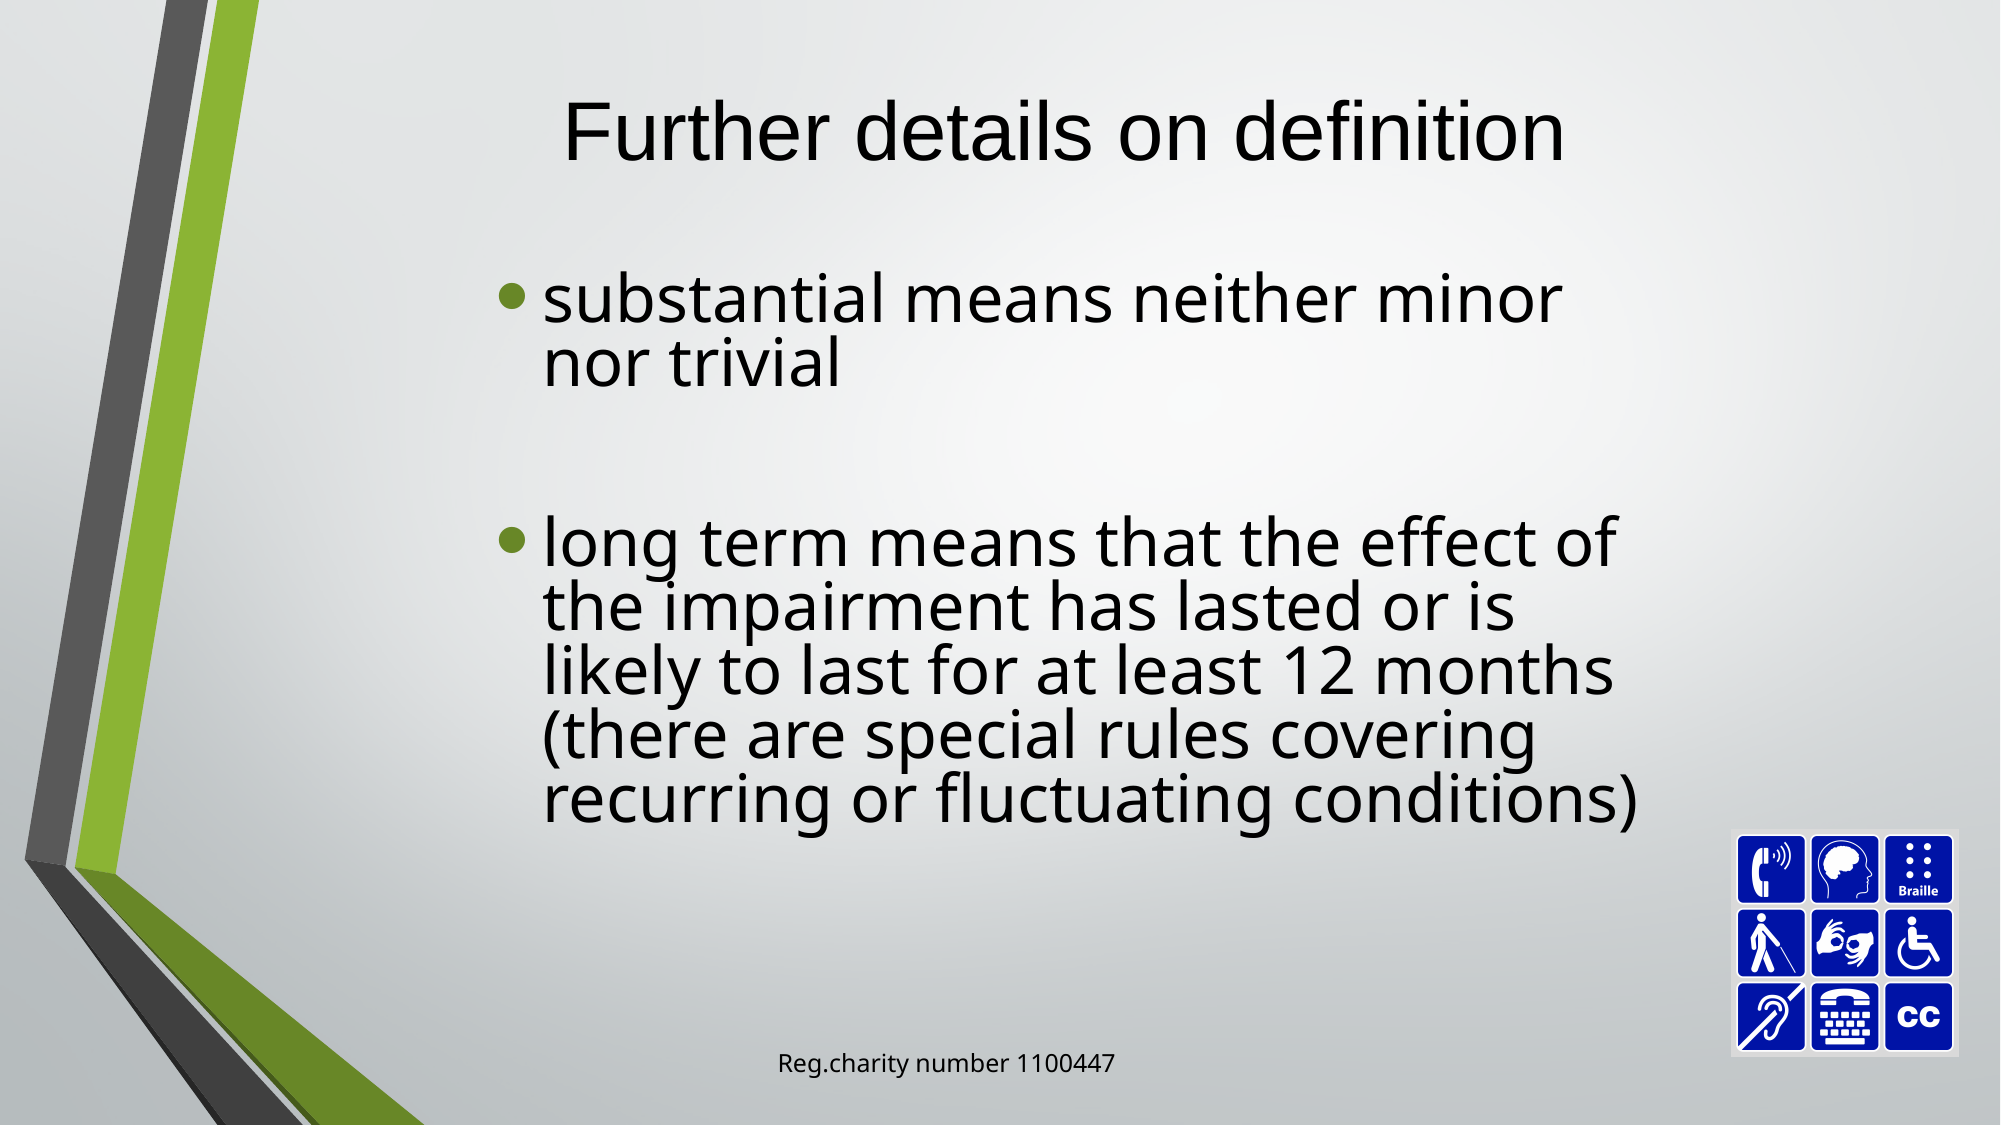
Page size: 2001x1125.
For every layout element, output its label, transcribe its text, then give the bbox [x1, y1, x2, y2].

list substantial means neither minor nor trivial long term means that the effect of the impairment has lasted or is likely to last for at least 12 months (there are special rules covering recurring or fluctuating conditions) [480, 215, 1680, 982]
footer Reg.charity number 1100447 [762, 1025, 1238, 1100]
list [1730, 829, 1959, 1058]
title Further details on definition [243, 38, 1887, 216]
